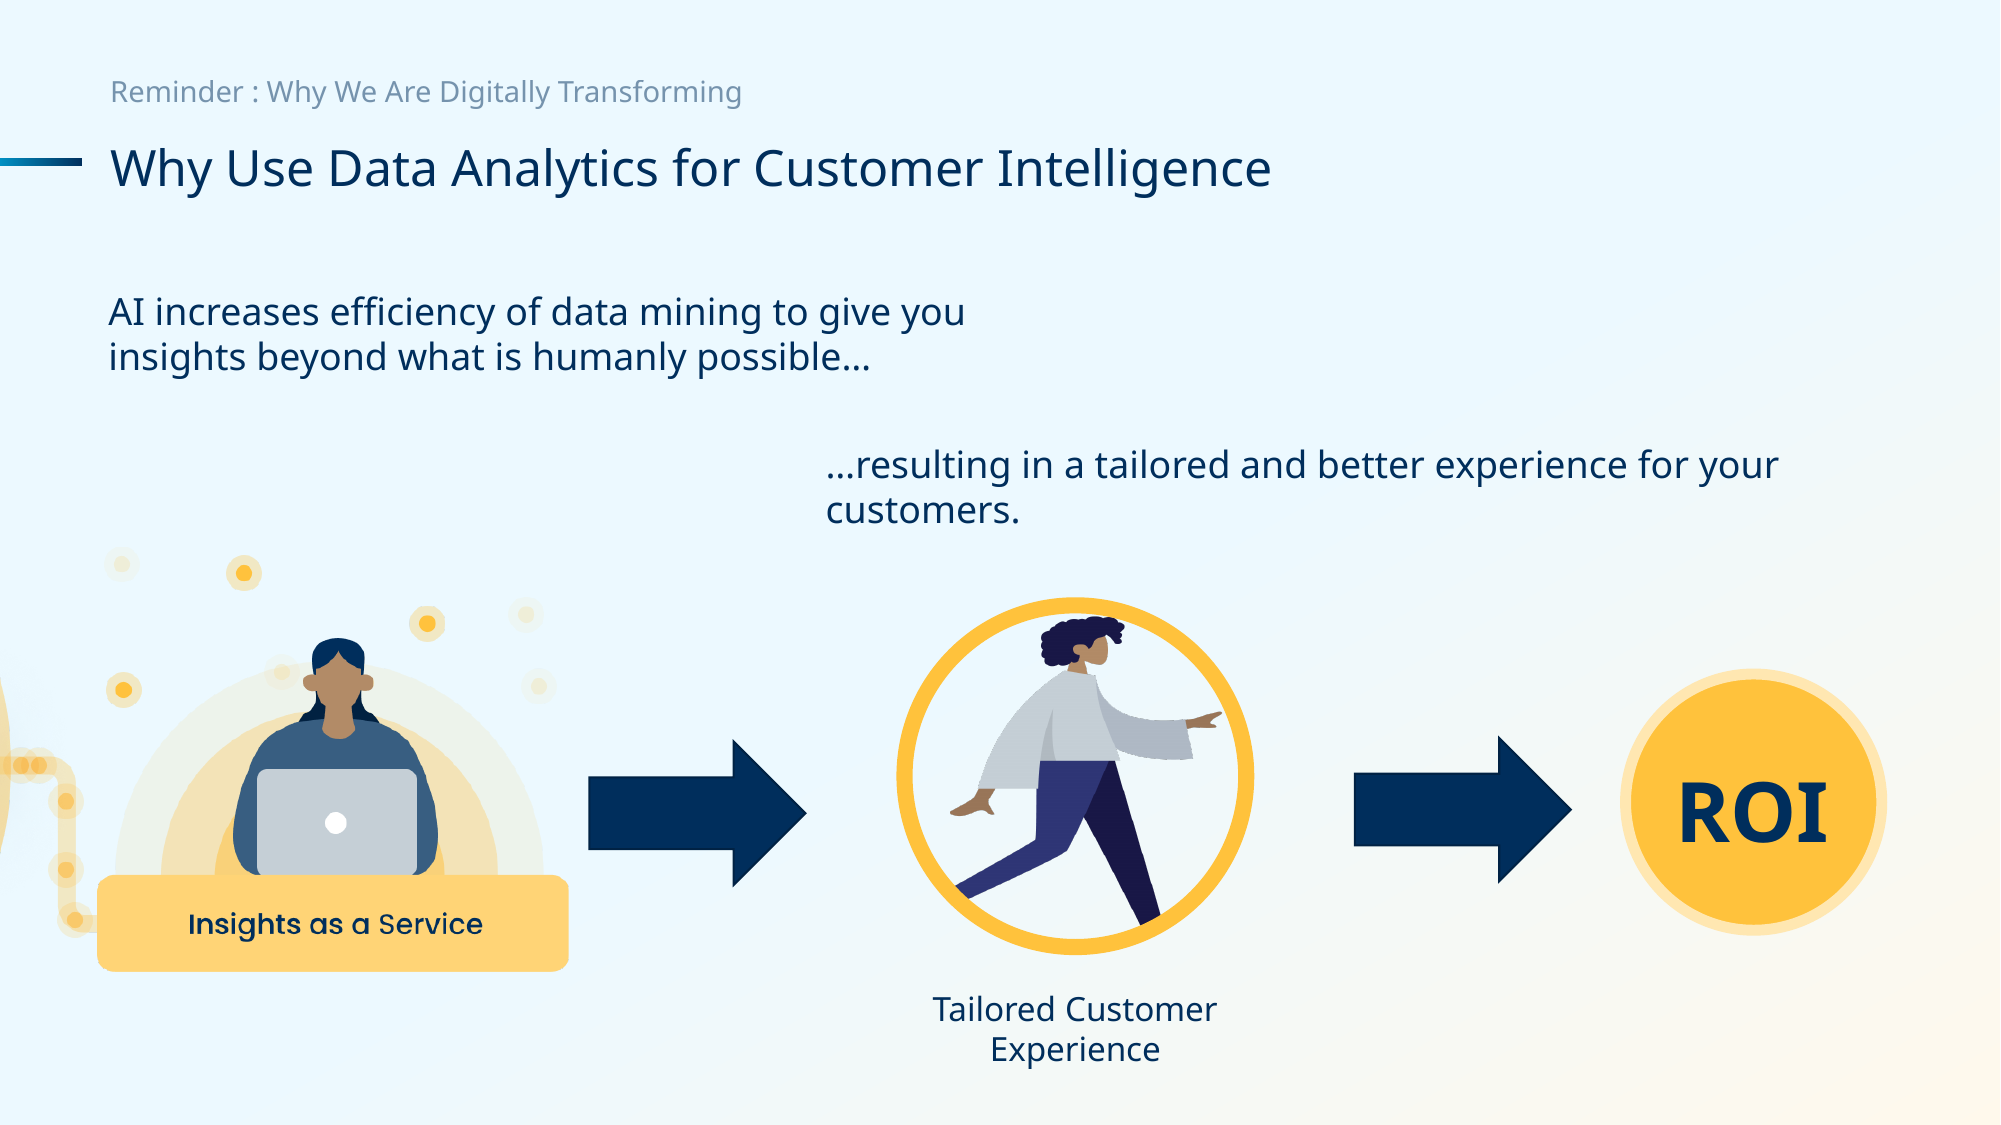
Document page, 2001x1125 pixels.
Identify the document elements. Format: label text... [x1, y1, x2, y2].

text_box [0, 157, 83, 167]
text_box [1353, 735, 1573, 884]
picture [904, 605, 1247, 948]
text_box [588, 739, 807, 888]
text_box …resulting in a tailored and better experience for your customers. [810, 433, 1862, 583]
list Reminder : Why We Are Digitally Transforming [95, 55, 933, 105]
picture [0, 547, 569, 1125]
text_box AI increases efficiency of data mining to give you insights beyond what is humanly possible… [93, 280, 1044, 431]
text_box [1635, 672, 1873, 751]
text_box Tailored Customer Experience [870, 980, 1281, 1076]
text_box ROI [1622, 751, 1882, 867]
text_box [1642, 867, 1866, 932]
list Why Use Data Analytics for Customer Intelligence [95, 110, 1892, 188]
